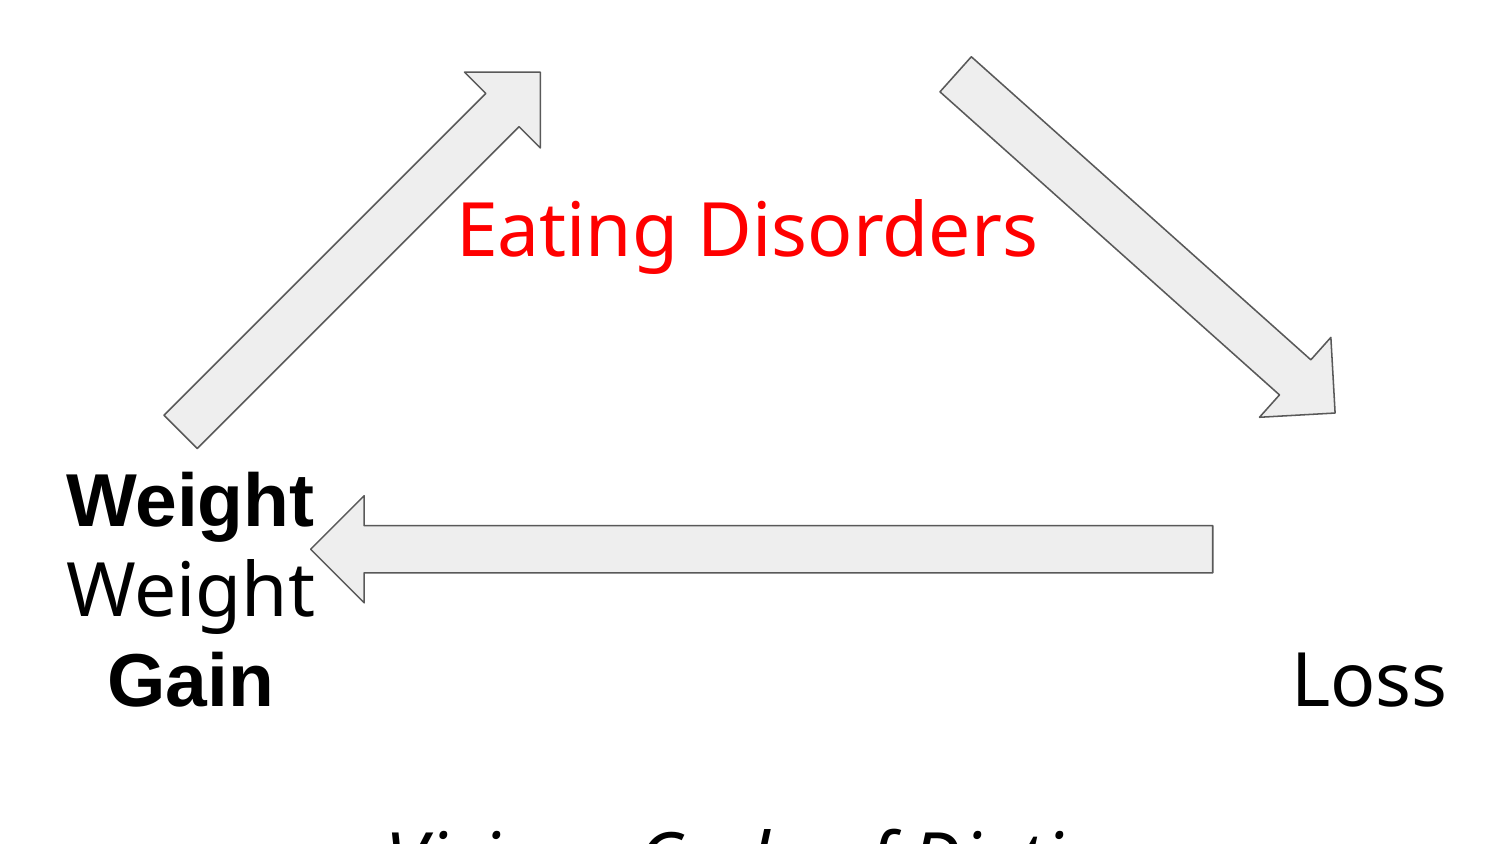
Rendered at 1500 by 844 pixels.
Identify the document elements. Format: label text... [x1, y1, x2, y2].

text_box [163, 72, 541, 449]
text_box [310, 495, 1213, 603]
title Fad Diets Eating Disorders Weight Weight Gain Loss Vicious Cycle of Dieting [51, 18, 1485, 795]
text_box [939, 56, 1336, 418]
